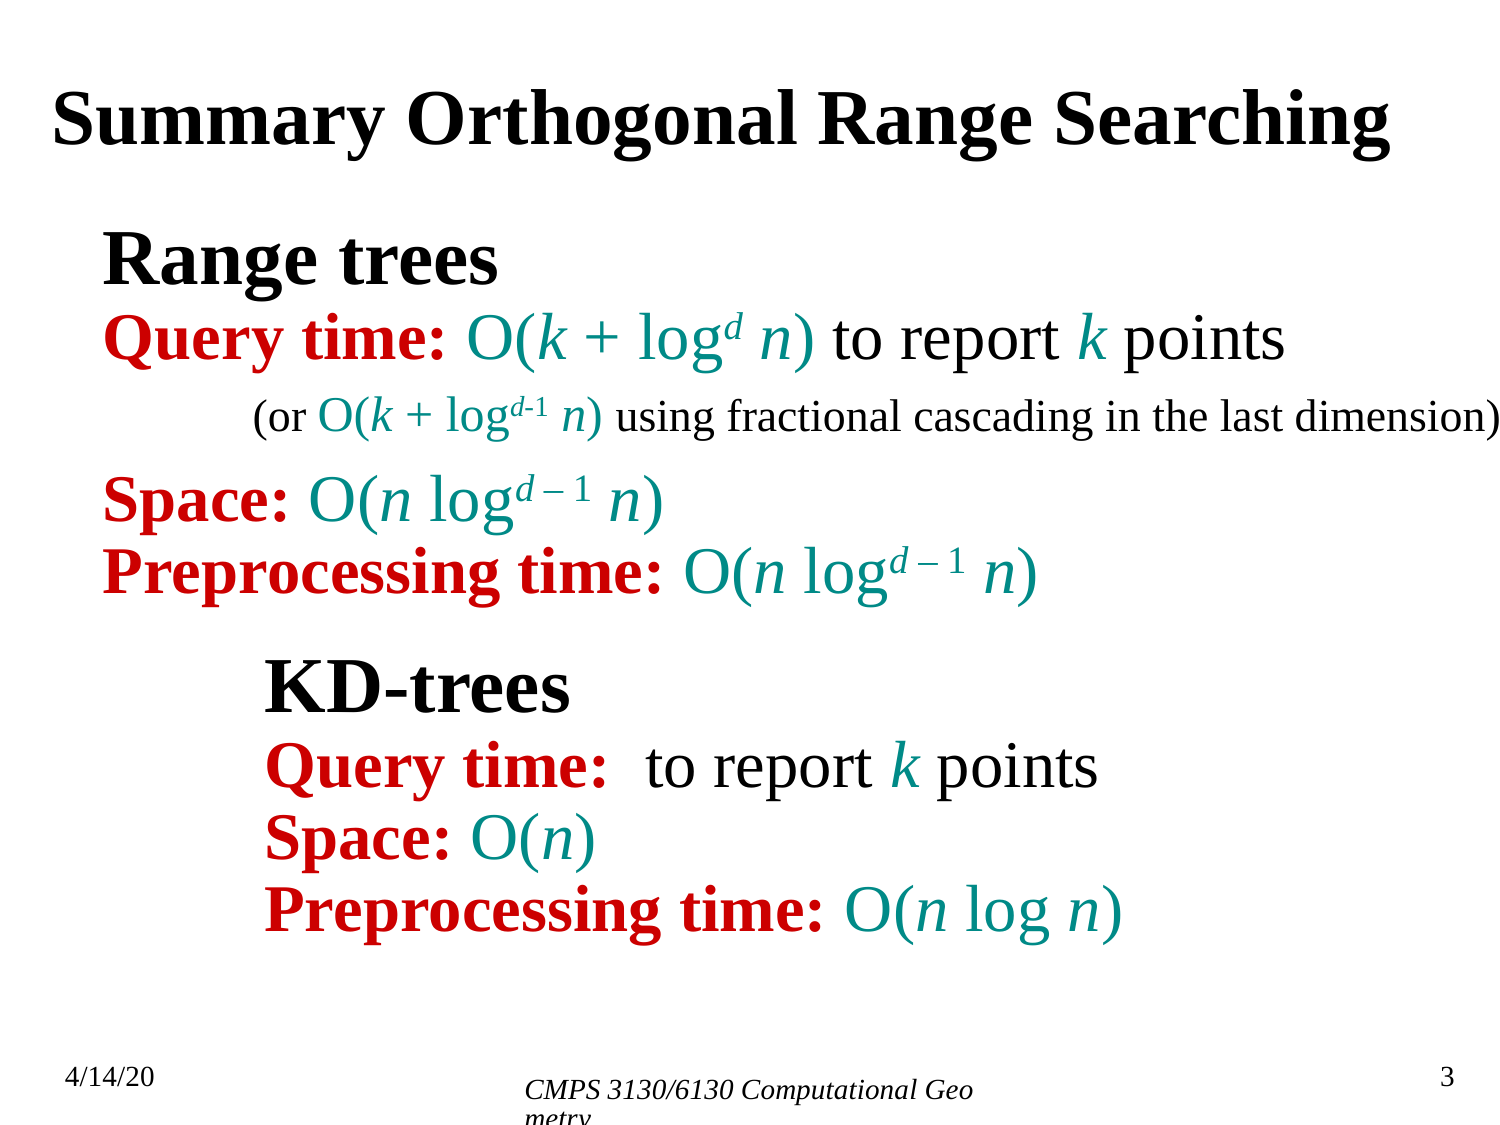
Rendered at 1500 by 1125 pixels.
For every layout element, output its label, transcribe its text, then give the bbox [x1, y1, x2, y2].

text_box Range trees Query time: O(k + logd n) to report k points (or O(k + logd-1 n) using fractional cascading in the last dimension) Space: O(n logd – 1 n) Preprocessing time: O(n logd – 1 n) [87, 209, 1500, 616]
title Summary Orthogonal Range Searching [36, 24, 1476, 213]
footer CMPS 3130/6130 Computational Geometry [509, 1062, 991, 1114]
